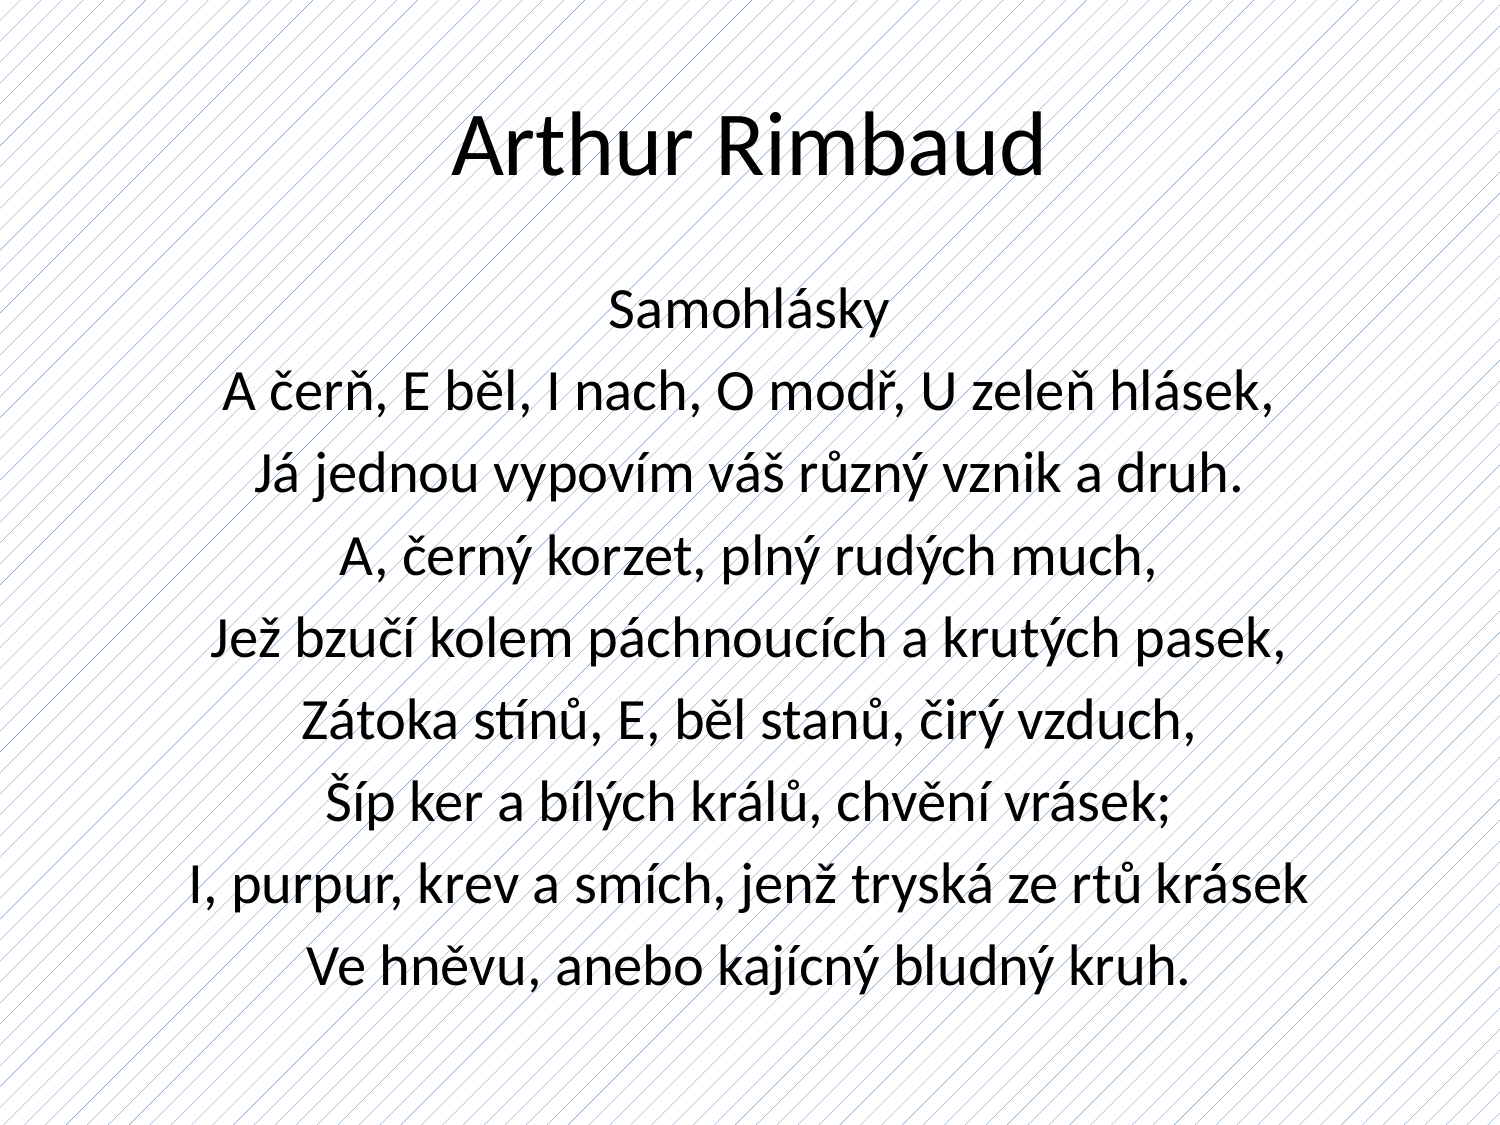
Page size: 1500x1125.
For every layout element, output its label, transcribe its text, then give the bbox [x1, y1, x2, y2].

list Samohlásky A čerň, E běl, I nach, O modř, U zeleň hlásek, Já jednou vypovím váš různý vznik a druh. A, černý korzet, plný rudých much, Jež bzučí kolem páchnoucích a krutých pasek, Zátoka stínů, E, běl stanů, čirý vzduch, Šíp ker a bílých králů, chvění vrásek; I, purpur, krev a smích, jenž tryská ze rtů krásek Ve hněvu, anebo kajícný bludný kruh. [75, 262, 1425, 1005]
title Arthur Rimbaud [75, 45, 1425, 233]
